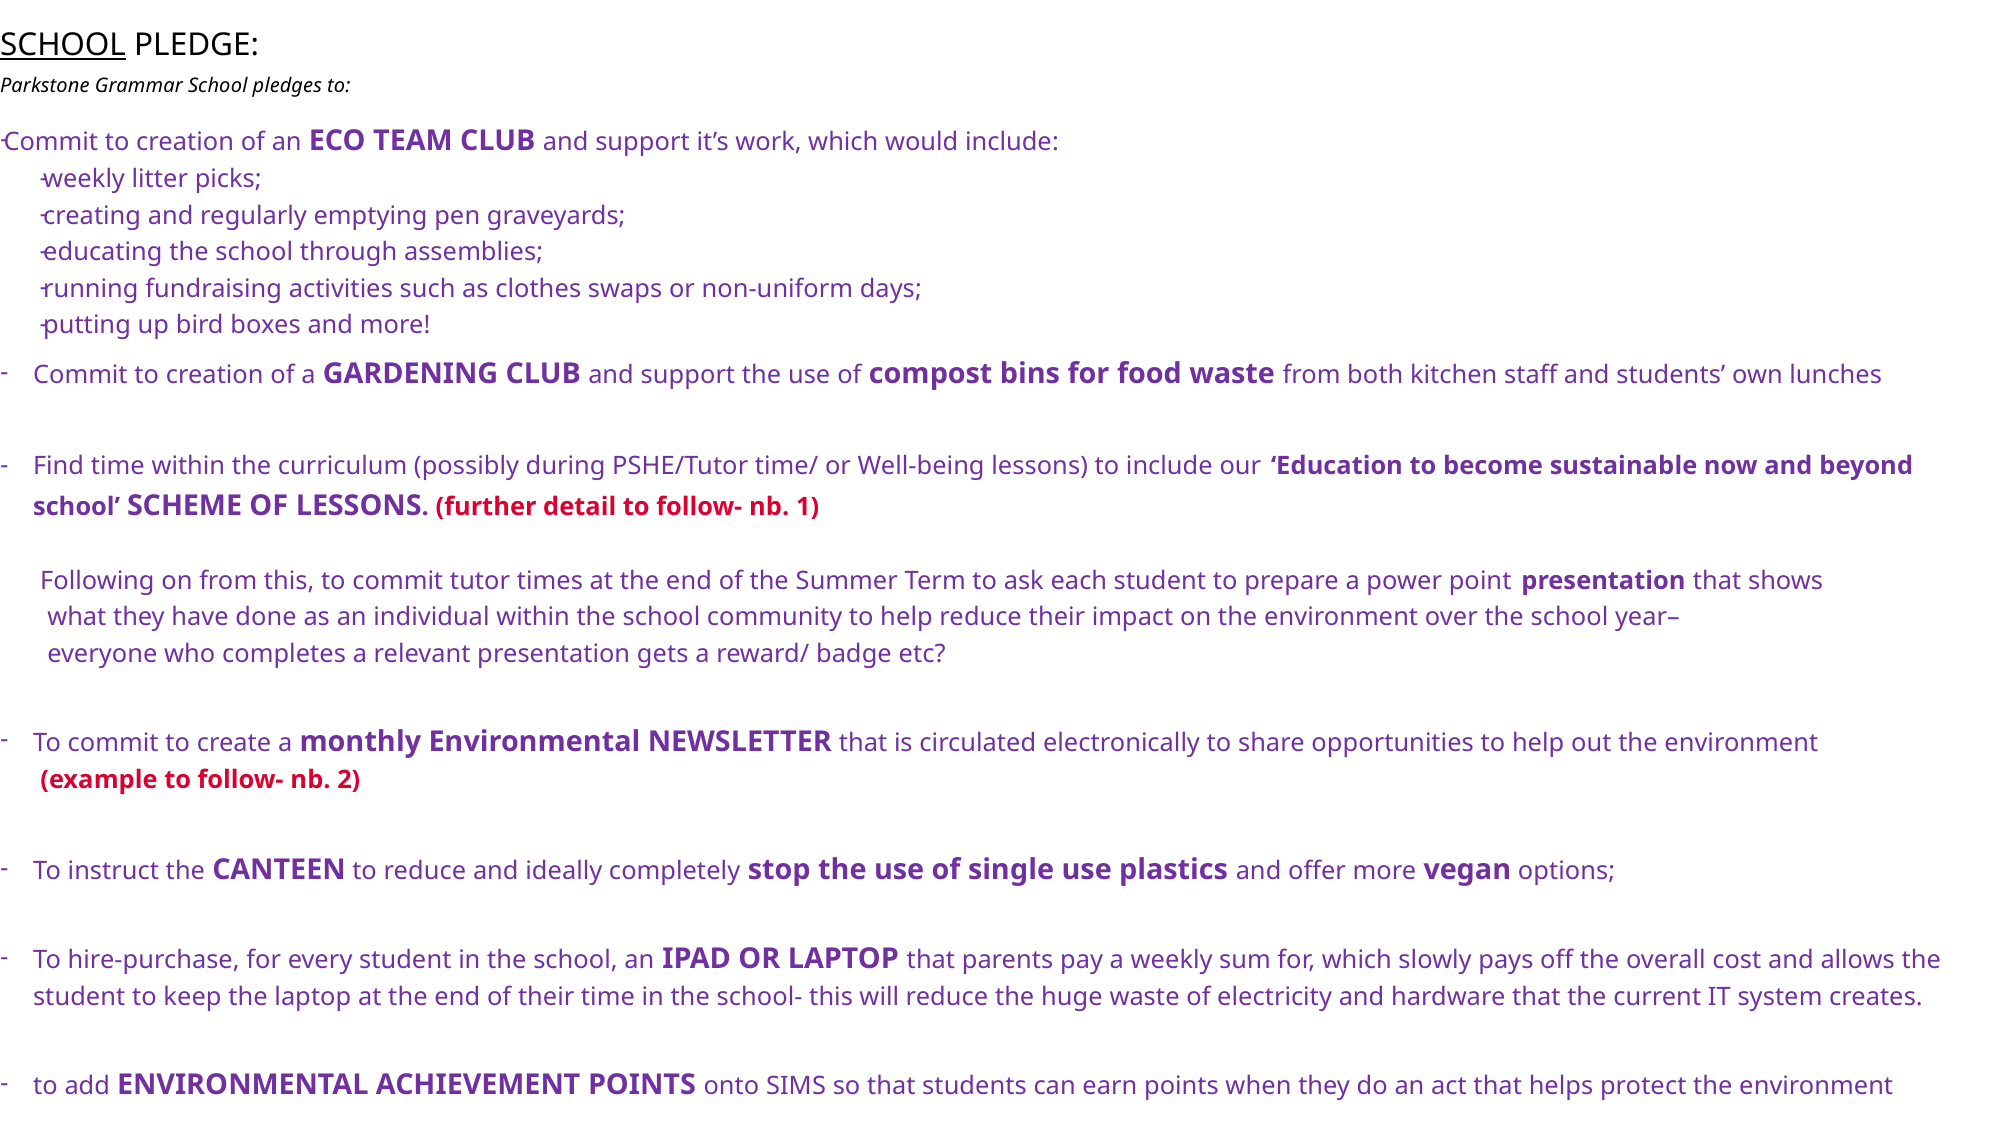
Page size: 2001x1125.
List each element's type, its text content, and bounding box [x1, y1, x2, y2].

list SCHOOL PLEDGE: Parkstone Grammar School pledges to: Commit to creation of an ECO TEAM CLUB and support it’s work, which would include: weekly litter picks; creating and regularly emptying pen graveyards; educating the school through assemblies; running fundraising activities such as clothes swaps or non-uniform days; putting up bird boxes and more! Commit to creation of a GARDENING CLUB and support the use of compost bins for food waste from both kitchen staff and students’ own lunches Find time within the curriculum (possibly during PSHE/Tutor time/ or Well-being lessons) to include our ‘Education to become sustainable now and beyond school’ SCHEME OF LESSONS. (further detail to follow- nb. 1) Following on from this, to commit tutor times at the end of the Summer Term to ask each student to prepare a power point presentation that shows what they have done as an individual within the school community to help reduce their impact on the environment over the school year– everyone who completes a relevant presentation gets a reward/ badge etc? To commit to create a monthly Environmental NEWSLETTER that is circulated electronically to share opportunities to help out the environment (example to follow- nb. 2) To instruct the CANTEEN to reduce and ideally completely stop the use of single use plastics and offer more vegan options; To hire-purchase, for every student in the school, an IPAD OR LAPTOP that parents pay a weekly sum for, which slowly pays off the overall cost and allows the student to keep the laptop at the end of their time in the school- this will reduce the huge waste of electricity and hardware that the current IT system creates. to add ENVIRONMENTAL ACHIEVEMENT POINTS onto SIMS so that students can earn points when they do an act that helps protect the environment [0, 16, 2000, 1125]
